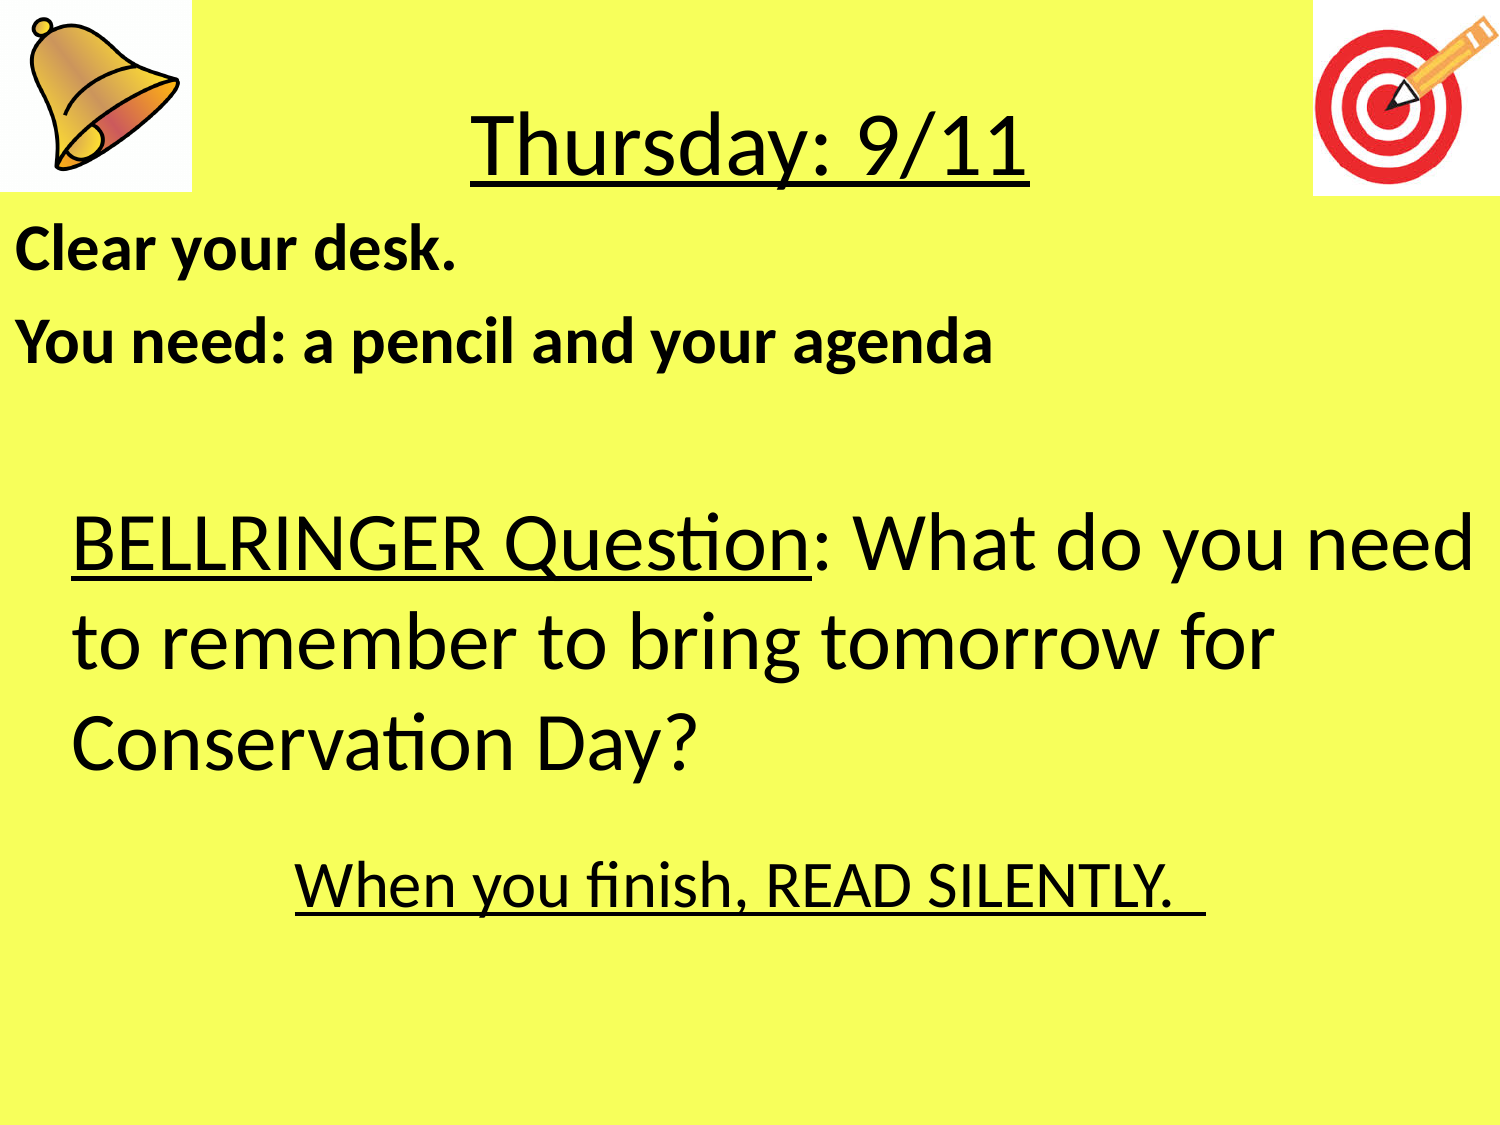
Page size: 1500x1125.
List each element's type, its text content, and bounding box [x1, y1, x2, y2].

picture [0, 0, 192, 192]
picture [1313, 0, 1500, 196]
list Clear your desk. You need: a pencil and your agenda BELLRINGER Question: What do you need to remember to bring tomorrow for Conservation Day? When you finish, READ SILENTLY. [0, 195, 1500, 939]
title Thursday: 9/11 [195, 45, 1308, 195]
